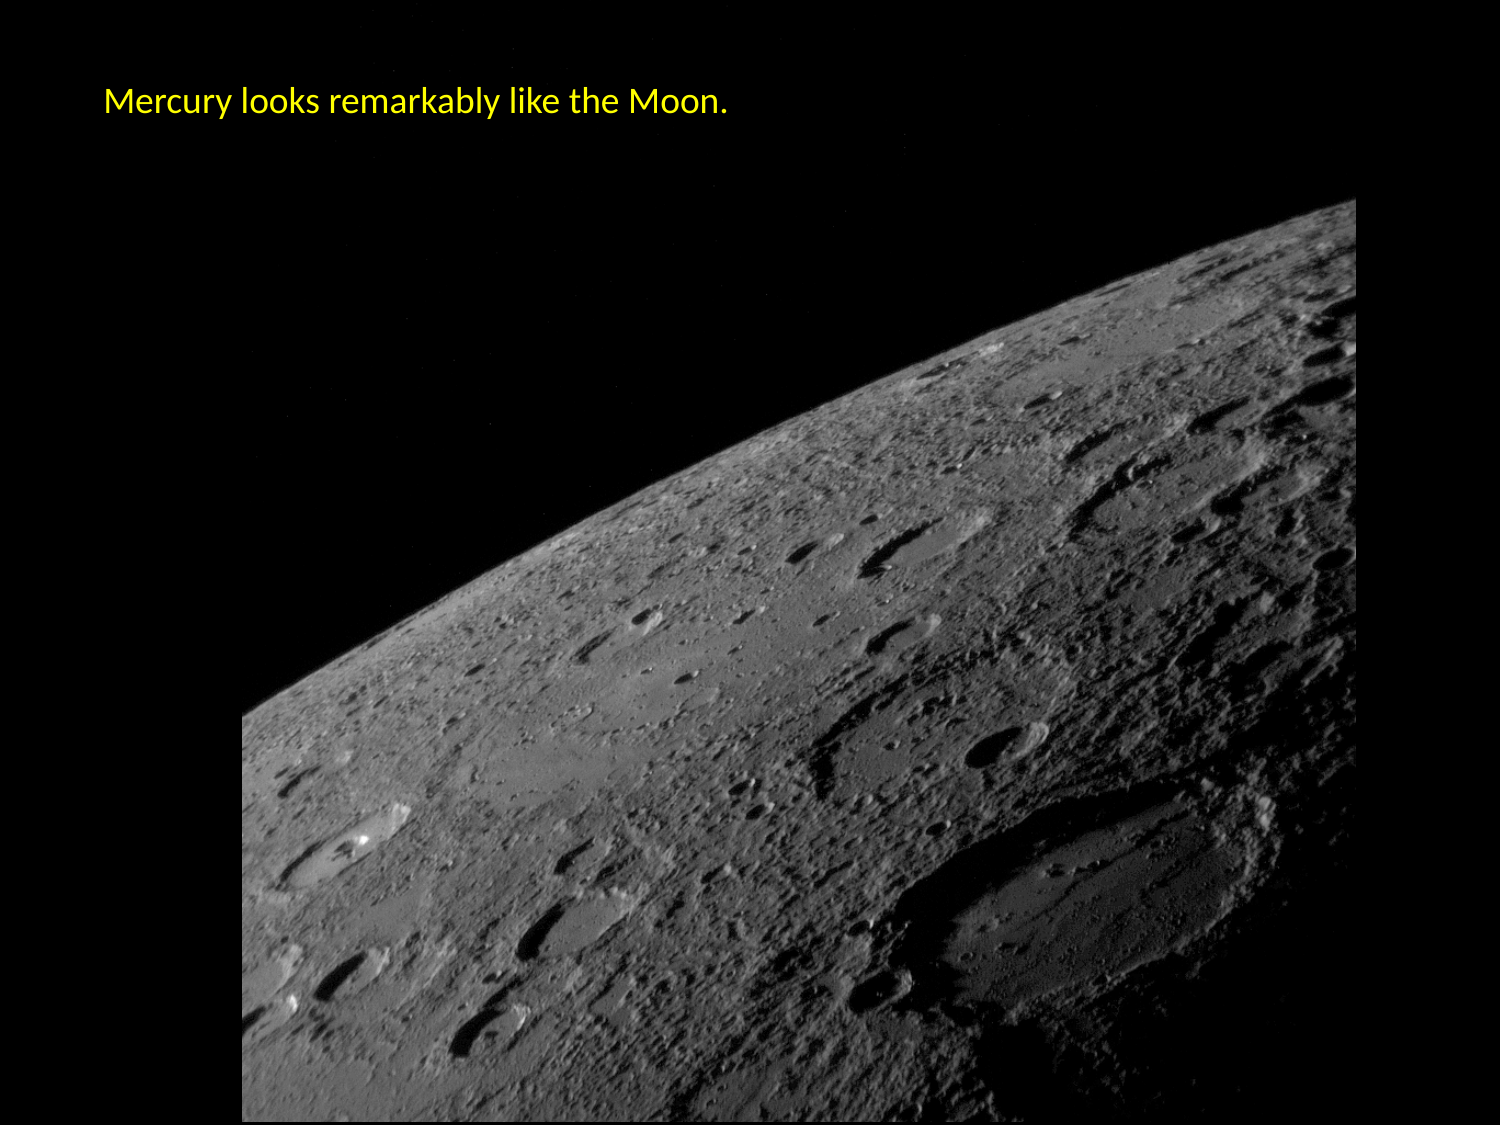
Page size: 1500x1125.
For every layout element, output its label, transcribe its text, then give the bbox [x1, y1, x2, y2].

text_box Mercury looks remarkably like the Moon. [88, 69, 237, 129]
picture [242, 0, 1356, 1122]
